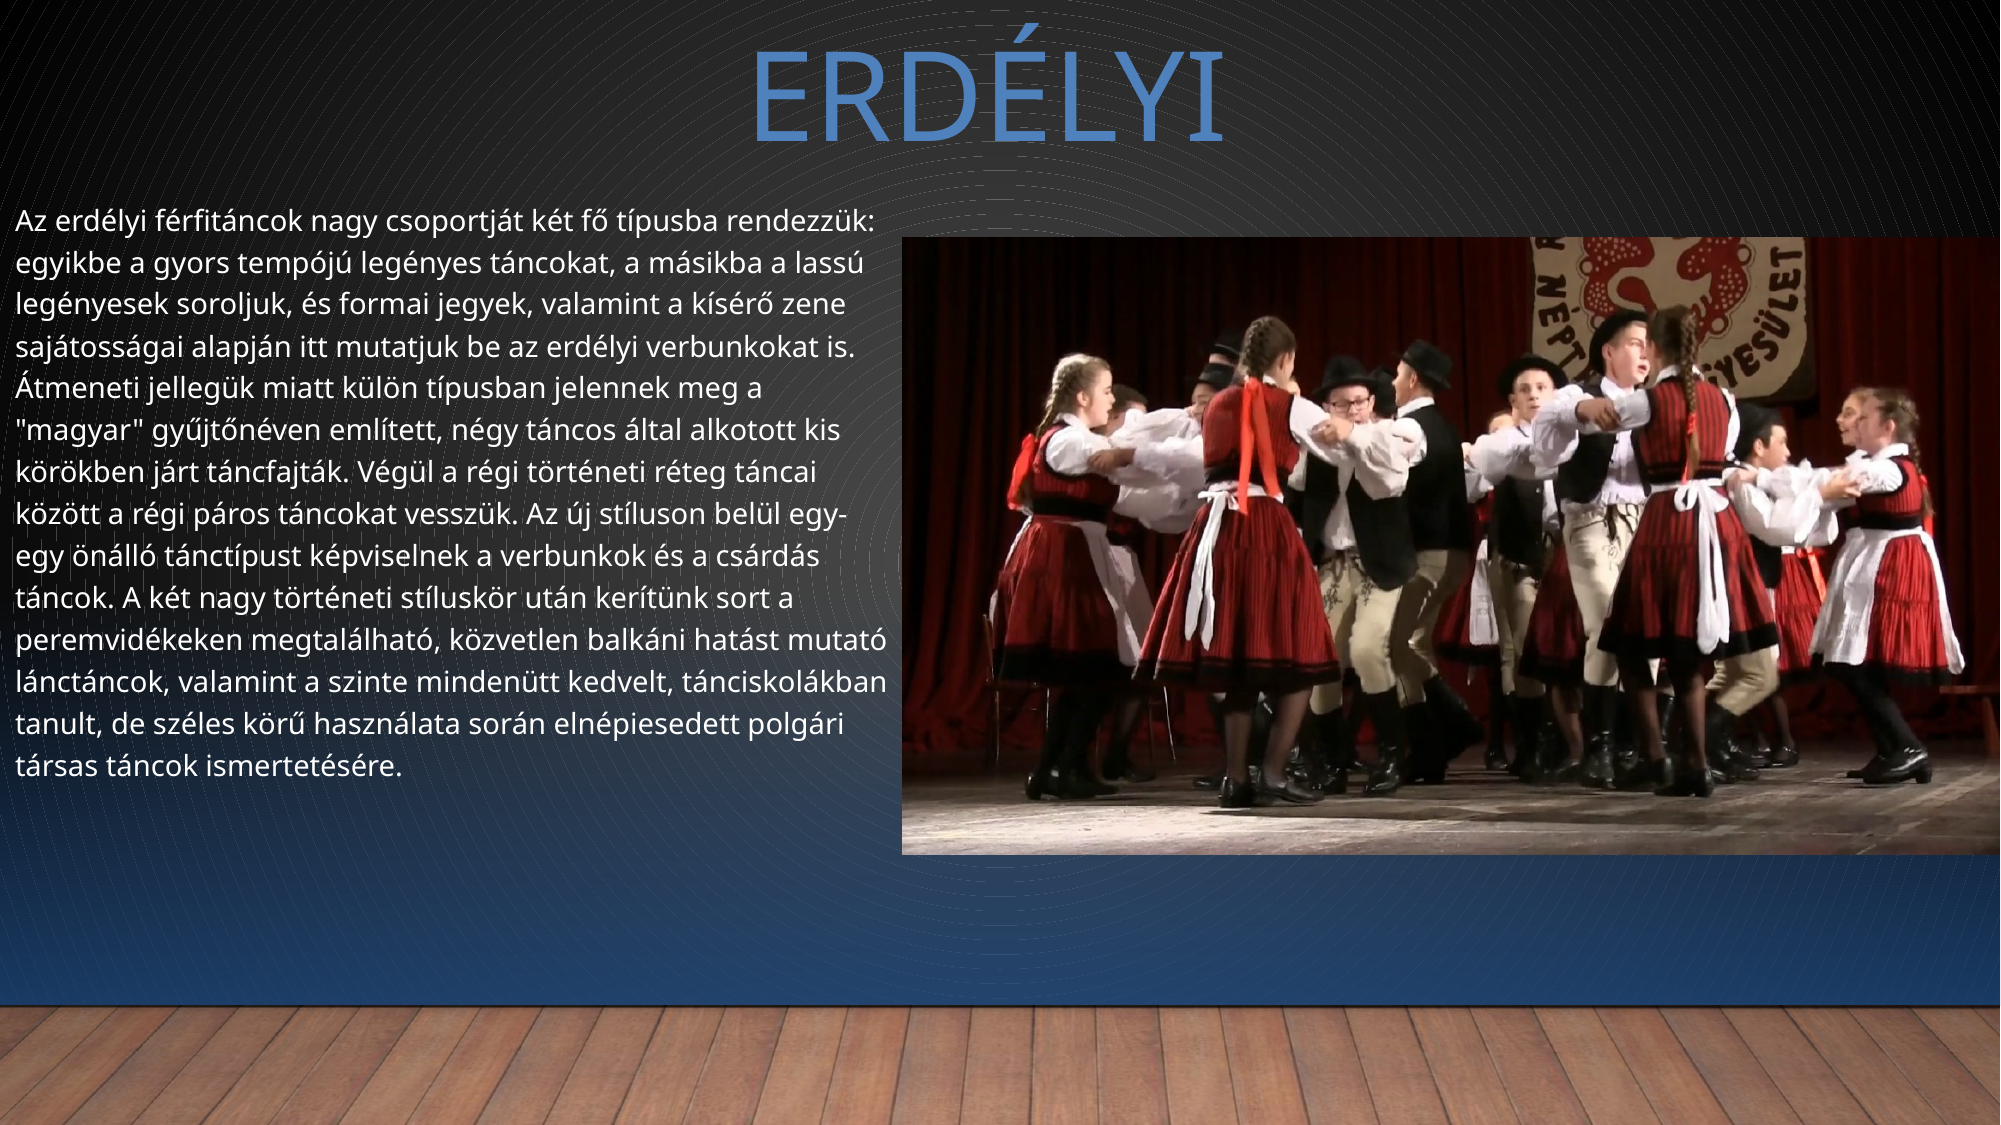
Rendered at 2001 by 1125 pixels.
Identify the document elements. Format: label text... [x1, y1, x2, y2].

list Az erdélyi férfitáncok nagy csoportját két fő típusba rendezzük: egyikbe a gyors tempójú legényes táncokat, a másikba a lassú legényesek soroljuk, és formai jegyek, valamint a kísérő zene sajátosságai alapján itt mutatjuk be az erdélyi verbunkokat is. Átmeneti jellegük miatt külön típusban jelennek meg a "magyar" gyűjtőnéven említett, négy táncos által alkotott kis körökben járt táncfajták. Végül a régi történeti réteg táncai között a régi páros táncokat vesszük. Az új stíluson belül egy-egy önálló tánctípust képviselnek a verbunkok és a csárdás táncok. A két nagy történeti stíluskör után kerítünk sort a peremvidékeken megtalálható, közvetlen balkáni hatást mutató lánctáncok, valamint a szinte mindenütt kedvelt, tánciskolákban tanult, de széles körű használata során elnépiesedett polgári társas táncok ismertetésére. [0, 187, 910, 946]
title Erdélyi [224, 15, 1749, 188]
picture [902, 236, 2000, 855]
picture [0, 1005, 2000, 1125]
